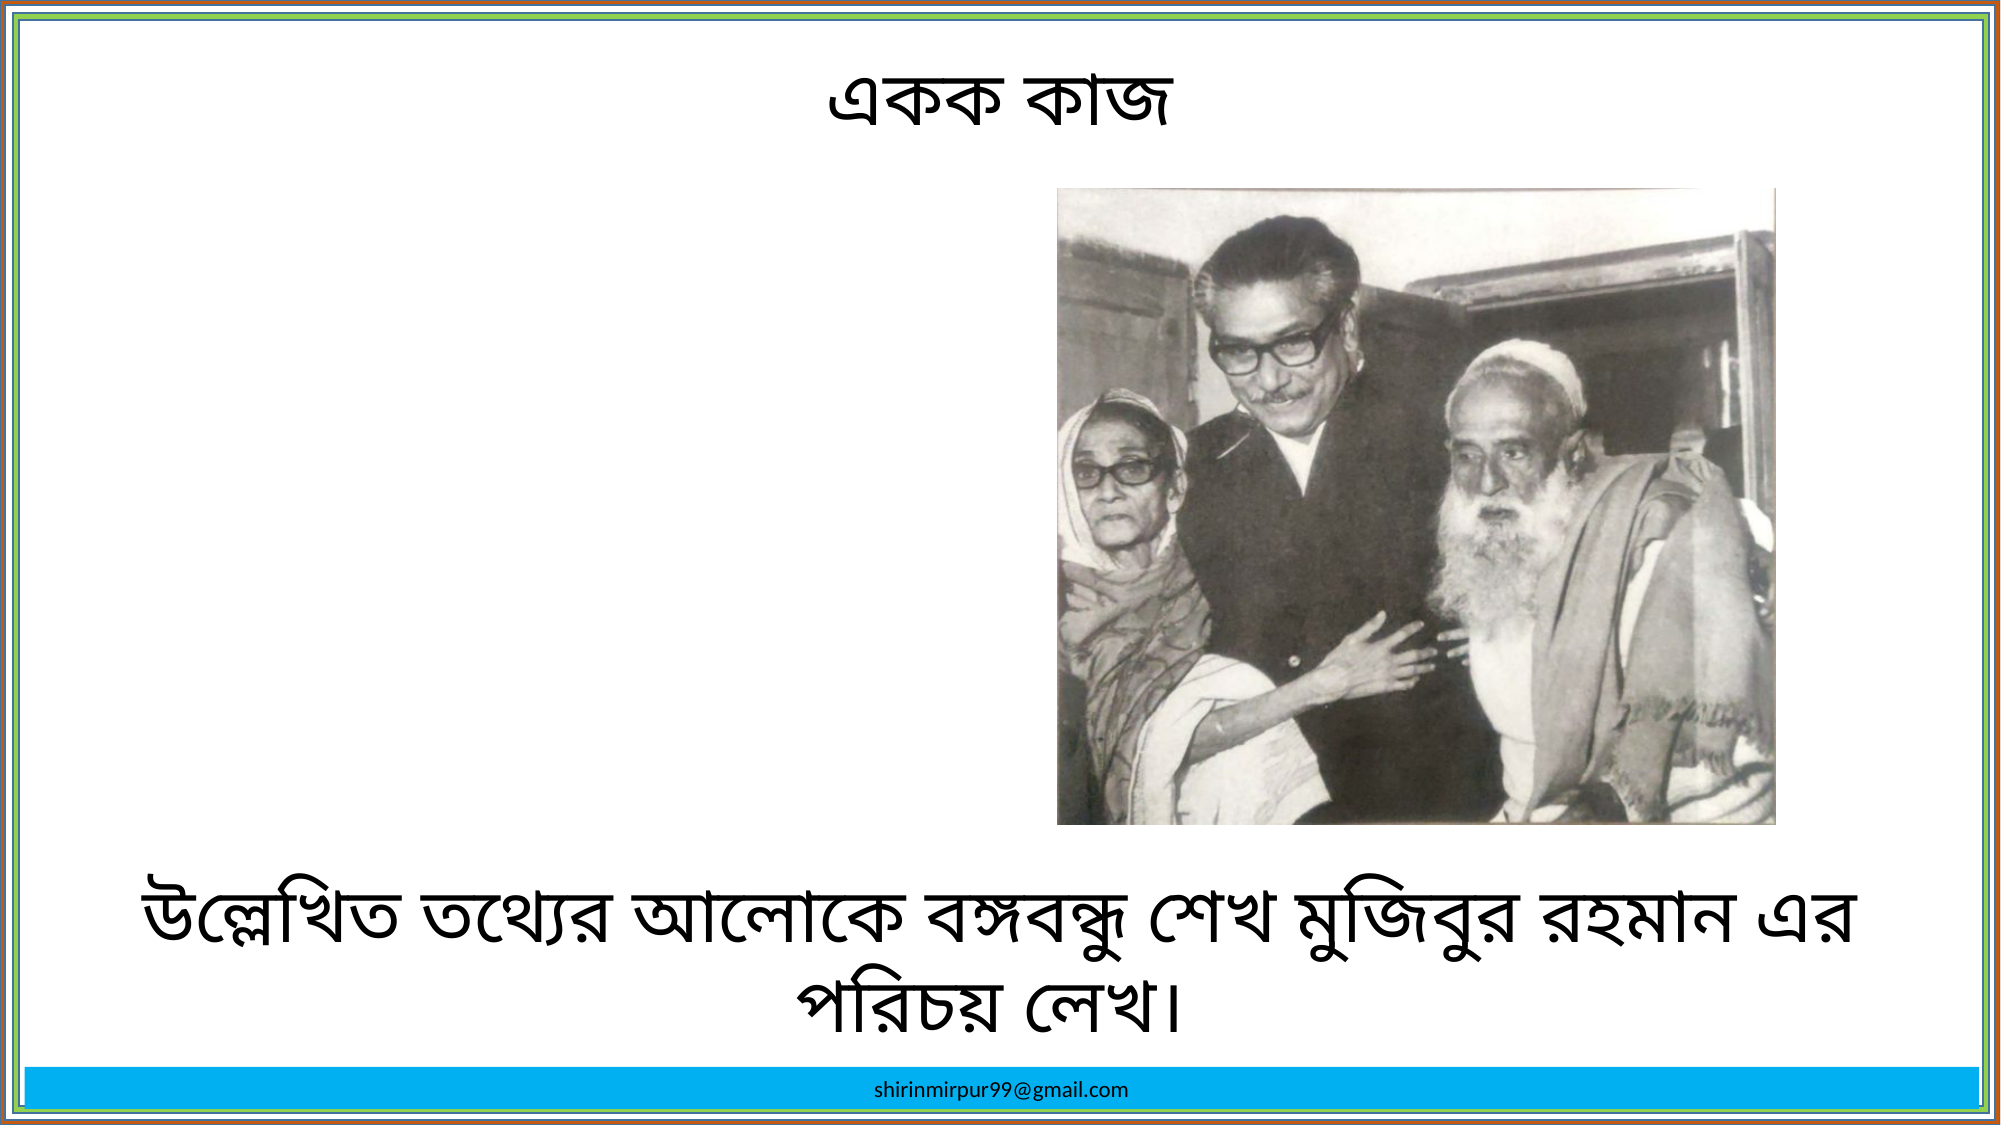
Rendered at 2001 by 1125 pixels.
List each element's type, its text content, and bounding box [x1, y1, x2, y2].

text_box উল্লেখিত তথ্যের আলোকে বঙ্গবন্ধু শেখ মুজিবুর রহমান এর পরিচয় লেখ। [28, 859, 1972, 1055]
text_box একক কাজ [28, 43, 1972, 148]
picture [1057, 187, 1776, 825]
